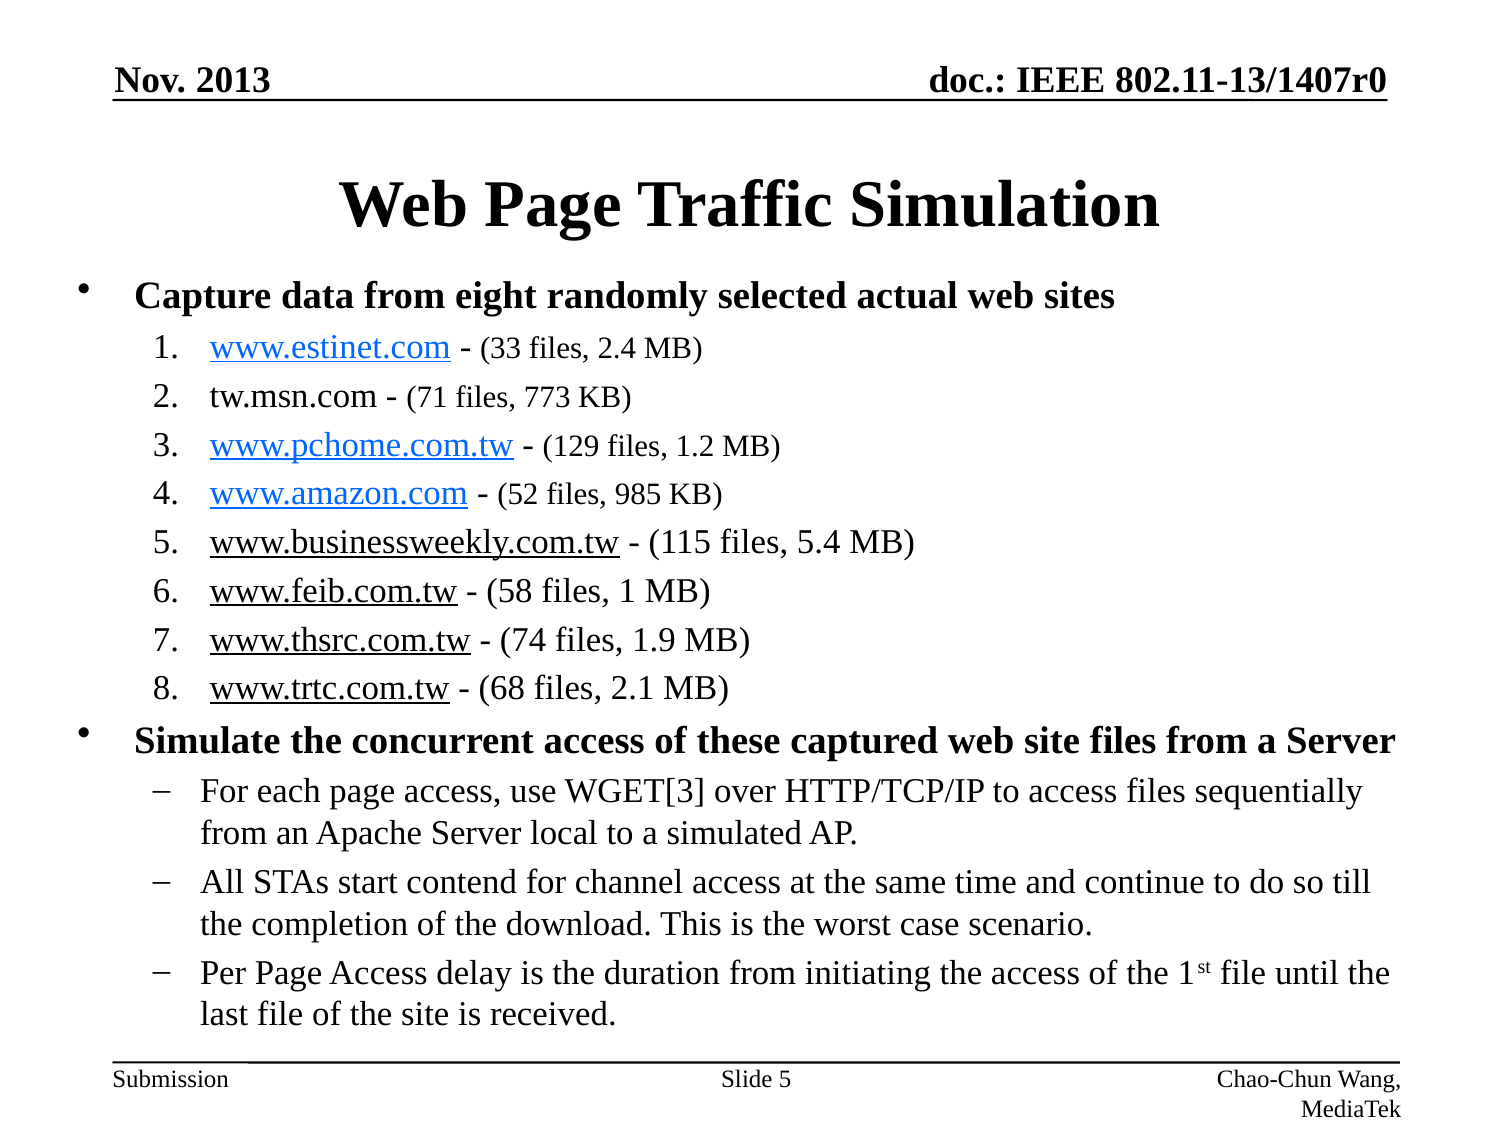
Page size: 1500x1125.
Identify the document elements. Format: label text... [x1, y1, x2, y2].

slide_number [114, 54, 275, 100]
footer Chao-Chun Wang, MediaTek [1179, 1062, 1402, 1123]
title Web Page Traffic Simulation [112, 112, 1388, 262]
slide_number Slide 5 [712, 1062, 800, 1093]
list Capture data from eight randomly selected actual web sites www.estinet.com - (33 files, 2.4 MB) tw.msn.com - (71 files, 773 KB) www.pchome.com.tw - (129 files, 1.2 MB) www.amazon.com - (52 files, 985 KB) www.businessweekly.com.tw - (115 files, 5.4 MB) www.feib.com.tw - (58 files, 1 MB) www.thsrc.com.tw - (74 files, 1.9 MB) www.trtc.com.tw - (68 files, 2.1 MB) Simulate the concurrent access of these captured web site files from a Server For each page access, use WGET[3] over HTTP/TCP/IP to access files sequentially from an Apache Server local to a simulated AP. All STAs start contend for channel access at the same time and continue to do so till the completion of the download. This is the worst case scenario. Per Page Access delay is the duration from initiating the access of the 1st file until the last file of the site is received. [62, 262, 1426, 1051]
